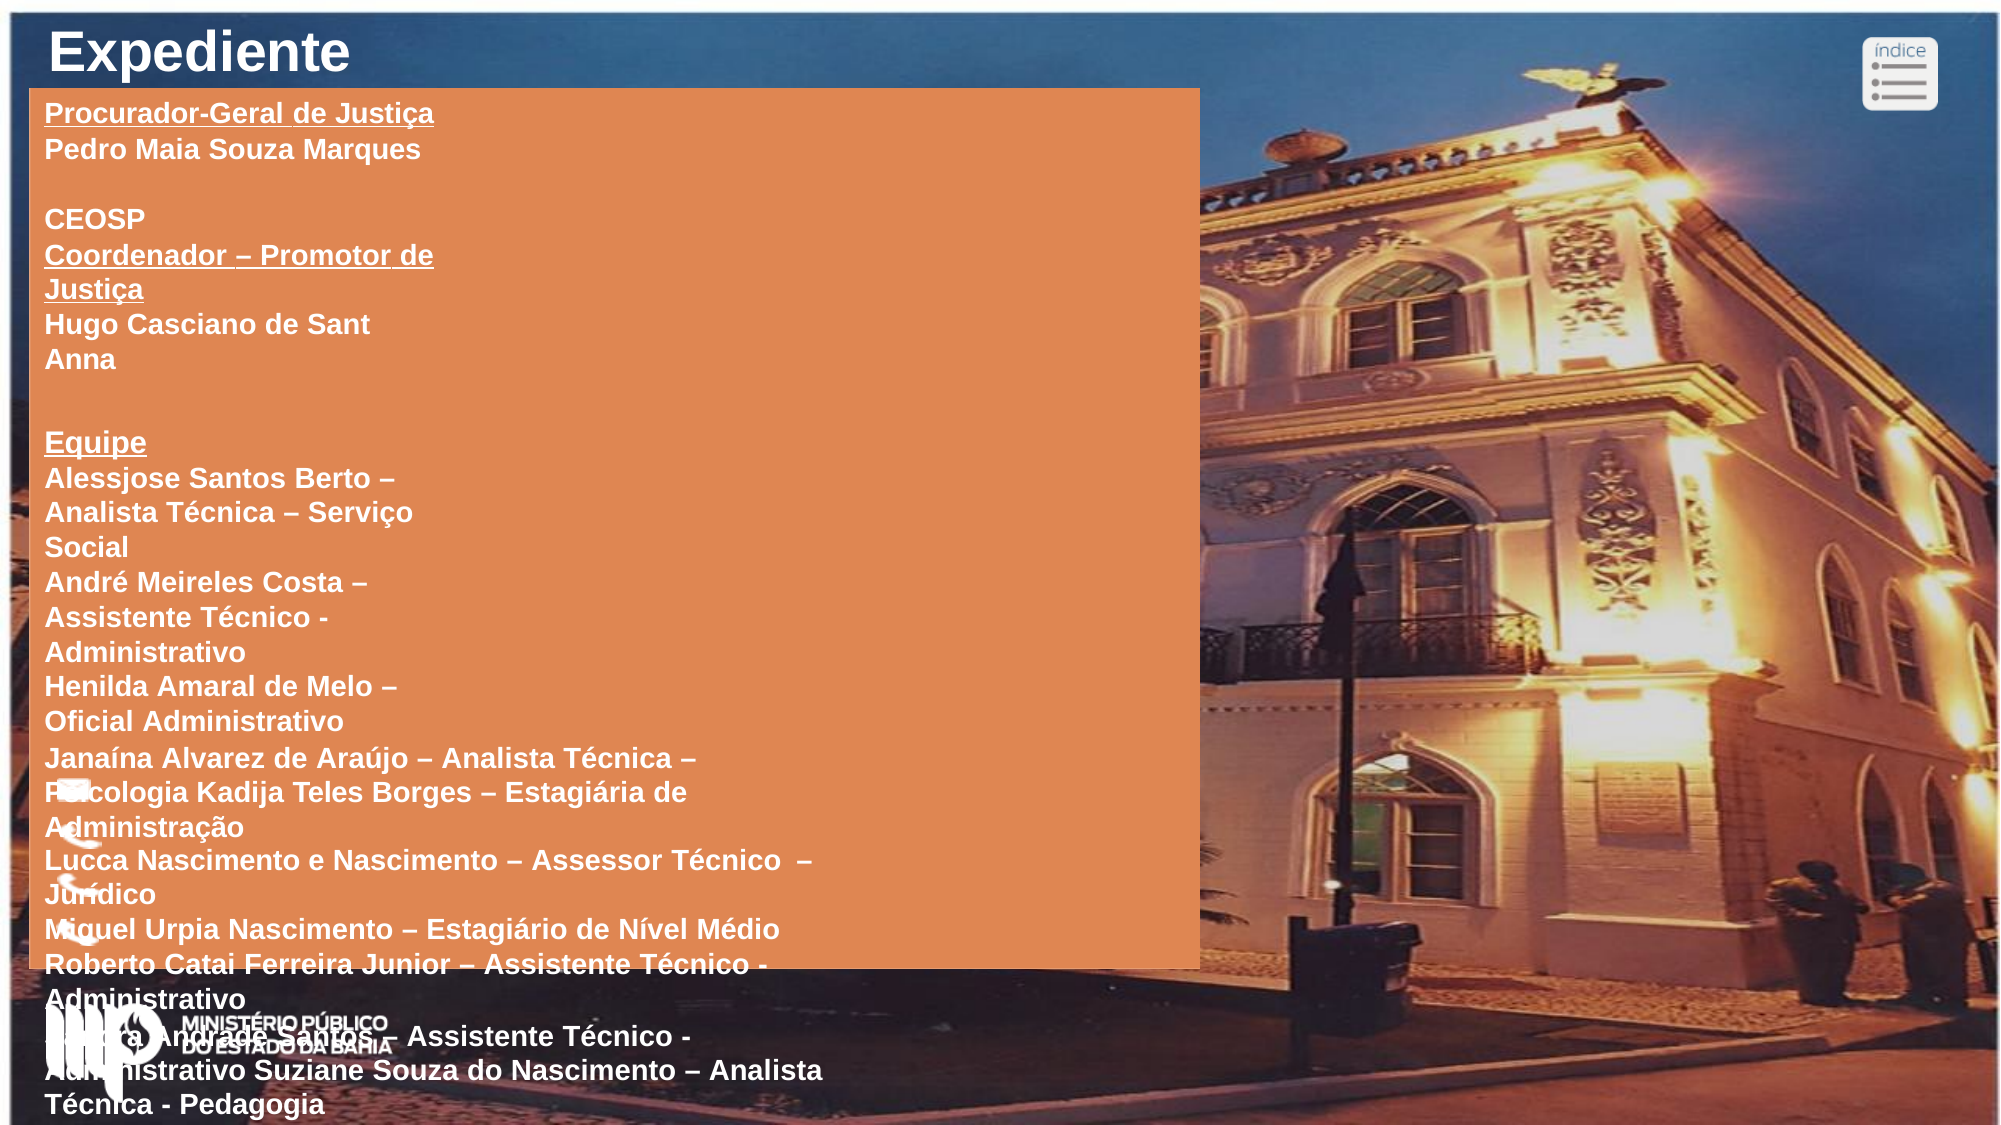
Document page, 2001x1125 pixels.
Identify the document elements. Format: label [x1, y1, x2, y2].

picture [0, 0, 2000, 1125]
text_box [29, 37, 1938, 1104]
